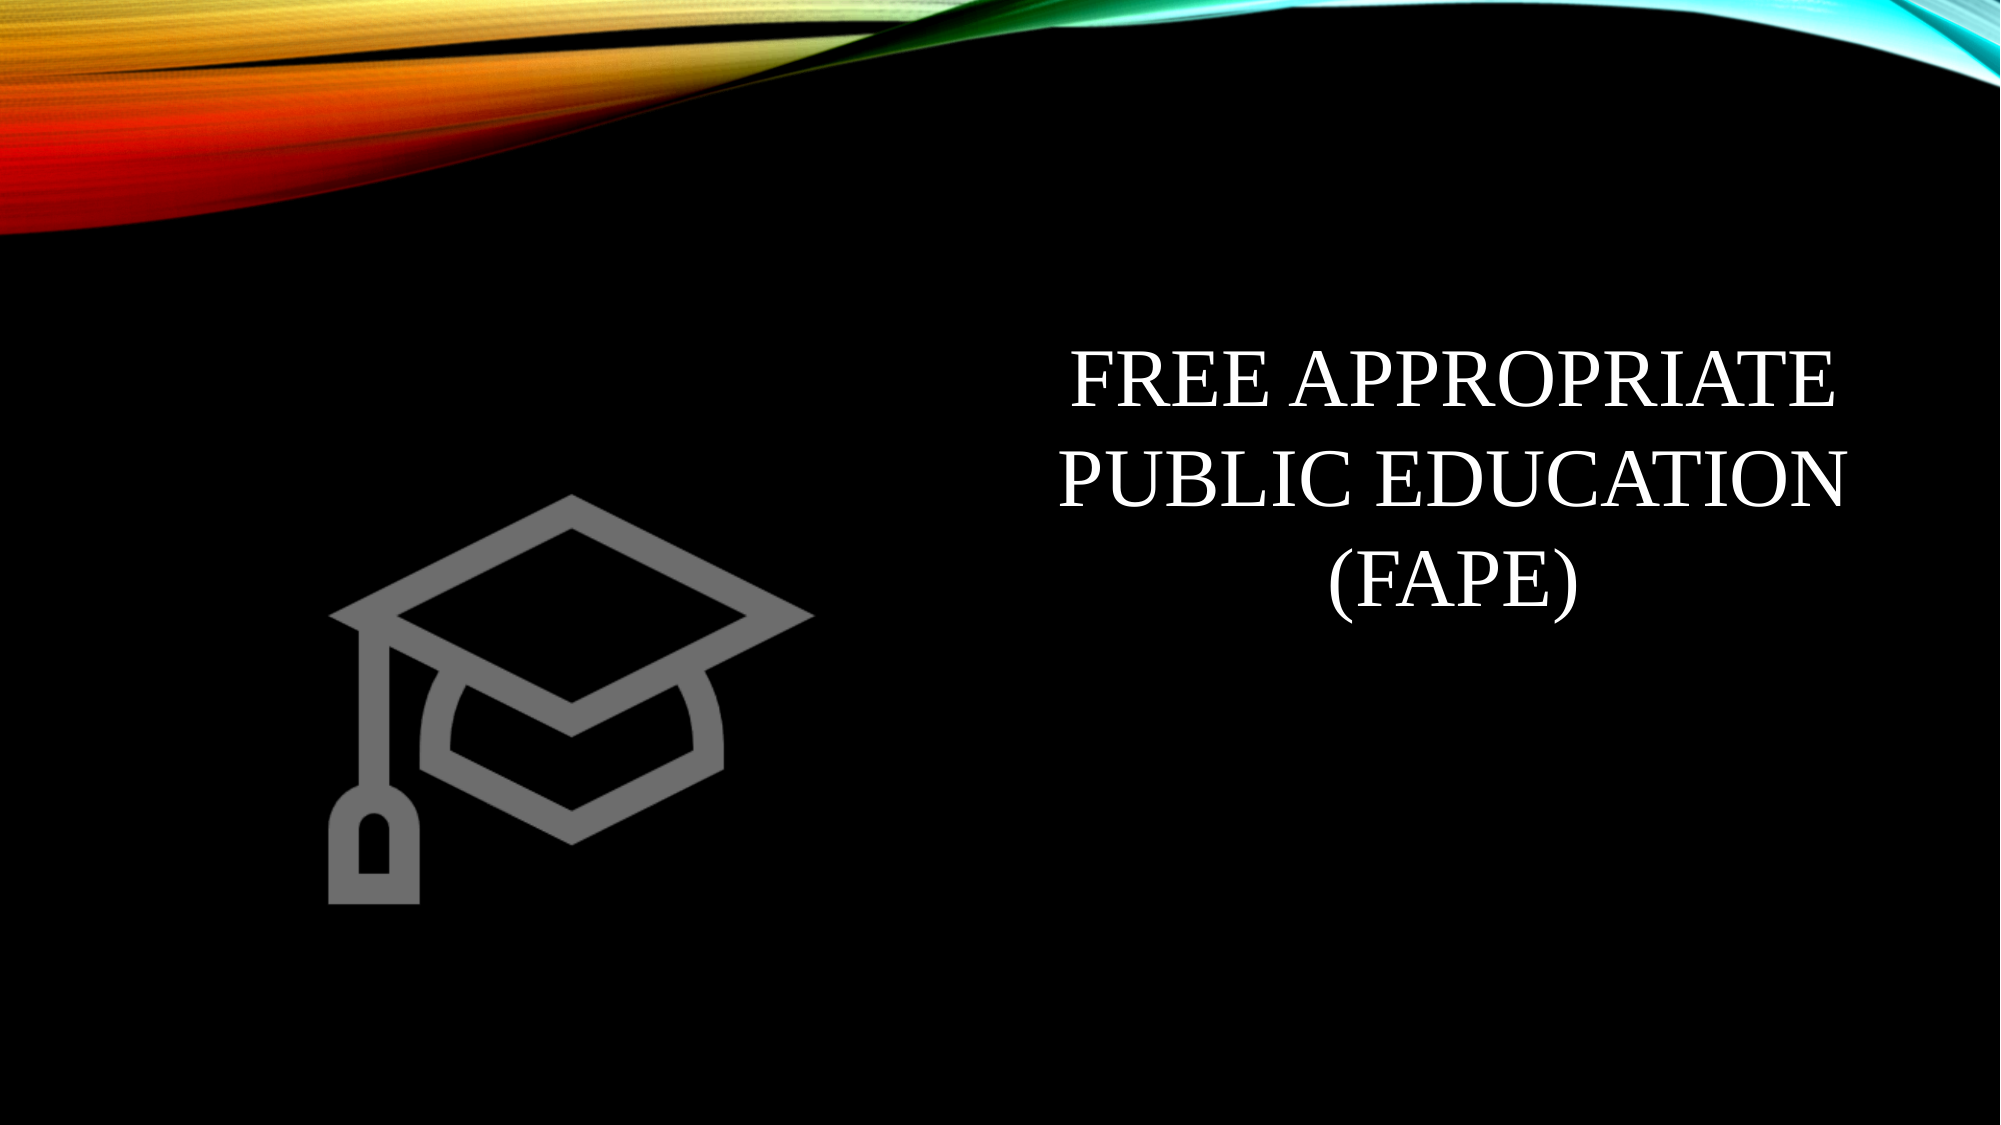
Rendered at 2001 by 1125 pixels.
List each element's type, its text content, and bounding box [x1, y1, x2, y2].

title Free Appropriate Public Education (FAPE) [1027, 163, 1881, 783]
picture [0, 0, 2000, 237]
picture [280, 370, 864, 954]
